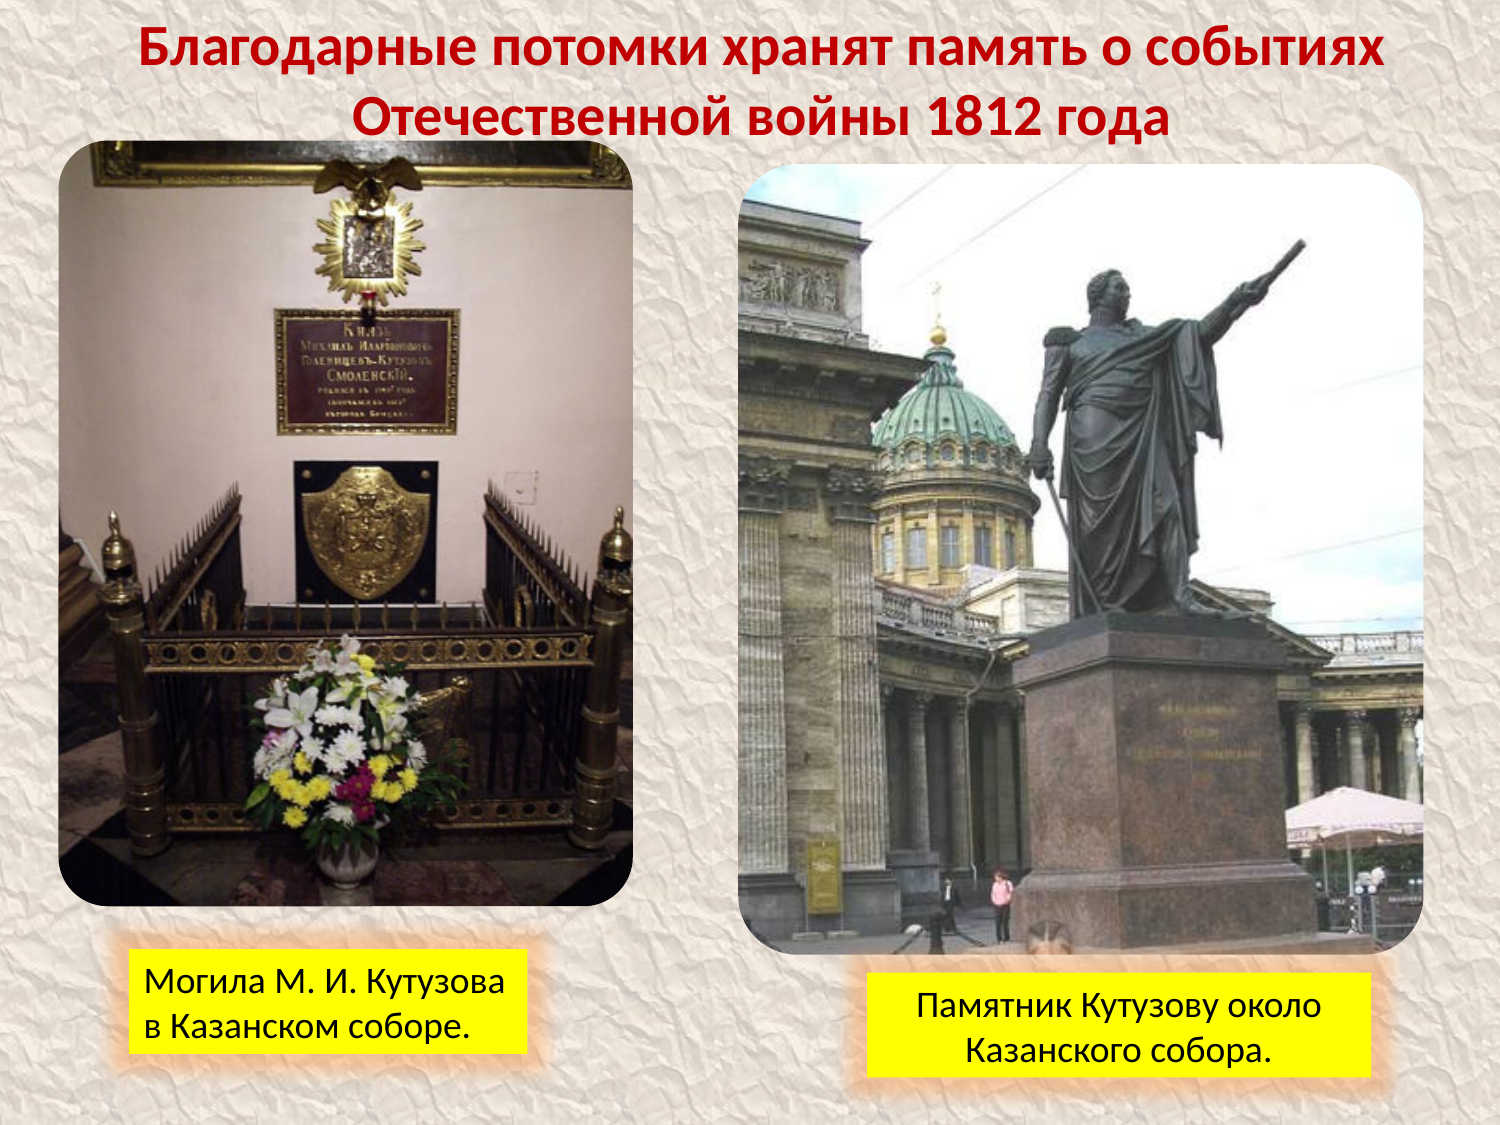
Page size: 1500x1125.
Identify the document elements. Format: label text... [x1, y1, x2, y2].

picture [58, 140, 633, 907]
picture [737, 163, 1424, 955]
text_box Могила М. И. Кутузова в Казанском соборе. [128, 949, 528, 1054]
text_box Памятник Кутузову около Казанского собора. [867, 972, 1372, 1078]
text_box Благодарные потомки хранят память о событиях Отечественной войны 1812 года [70, 0, 1454, 155]
